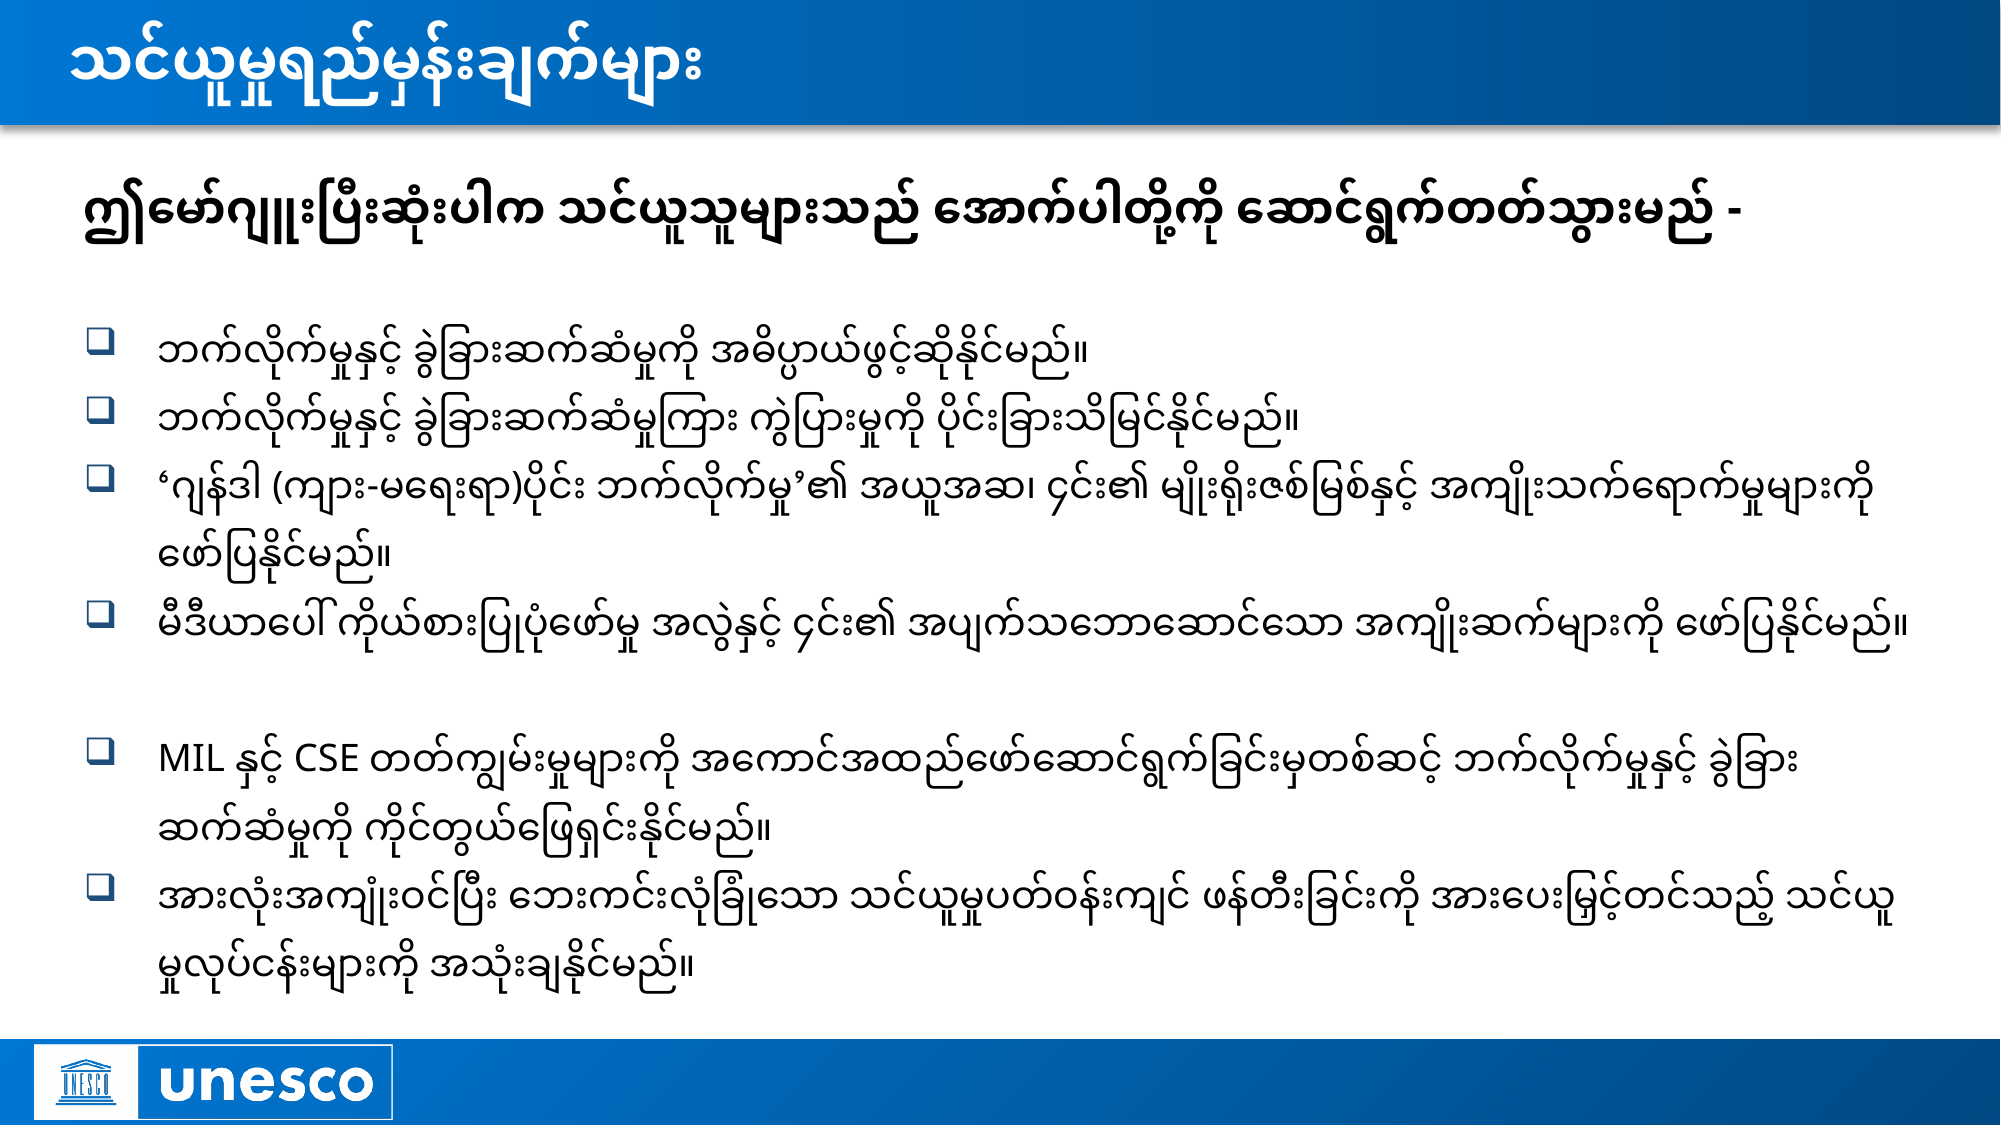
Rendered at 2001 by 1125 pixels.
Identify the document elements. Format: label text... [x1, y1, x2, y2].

list ဤမော်ဂျူးပြီးဆုံးပါက သင်ယူသူများသည် အောက်ပါတို့ကို ဆောင်ရွက်တတ်သွားမည် - ဘက်လိုက်မှုနှင့် ခွဲခြားဆက်ဆံမှုကို အဓိပ္ပာယ်ဖွင့်ဆိုနိုင်မည်။ ဘက်လိုက်မှုနှင့် ခွဲခြားဆက်ဆံမှုကြား ကွဲပြားမှုကို ပိုင်းခြားသိမြင်နိုင်မည်။ ‘ဂျန်ဒါ (ကျား-မရေးရာ)ပိုင်း ဘက်လိုက်မှု’၏ အယူအဆ၊ ၄င်း၏ မျိုးရိုးဇစ်မြစ်နှင့် အကျိုးသက်ရောက်မှုများကို ဖော်ပြနိုင်မည်။ မီဒီယာပေါ် ကိုယ်စားပြုပုံဖော်မှု အလွဲနှင့် ၄င်း၏ အပျက်သဘောဆောင်သော အကျိုးဆက်များကို ဖော်ပြနိုင်မည်။ MIL နှင့် CSE တတ်ကျွမ်းမှုများကို အကောင်အထည်ဖော်ဆောင်ရွက်ခြင်းမှတစ်ဆင့် ဘက်လိုက်မှုနှင့် ခွဲခြားဆက်ဆံမှုကို ကိုင်တွယ်ဖြေရှင်းနိုင်မည်။ အားလုံးအကျုံးဝင်ပြီး ဘေးကင်းလုံခြုံသော သင်ယူမှုပတ်ဝန်းကျင် ဖန်တီးခြင်းကို အားပေးမြှင့်တင်သည့် သင်ယူမှုလုပ်ငန်းများကို အသုံးချနိုင်မည်။ [69, 170, 1931, 992]
title သင်ယူမှုရည်မှန်းချက်များ [69, 24, 1931, 100]
picture [34, 1044, 393, 1120]
